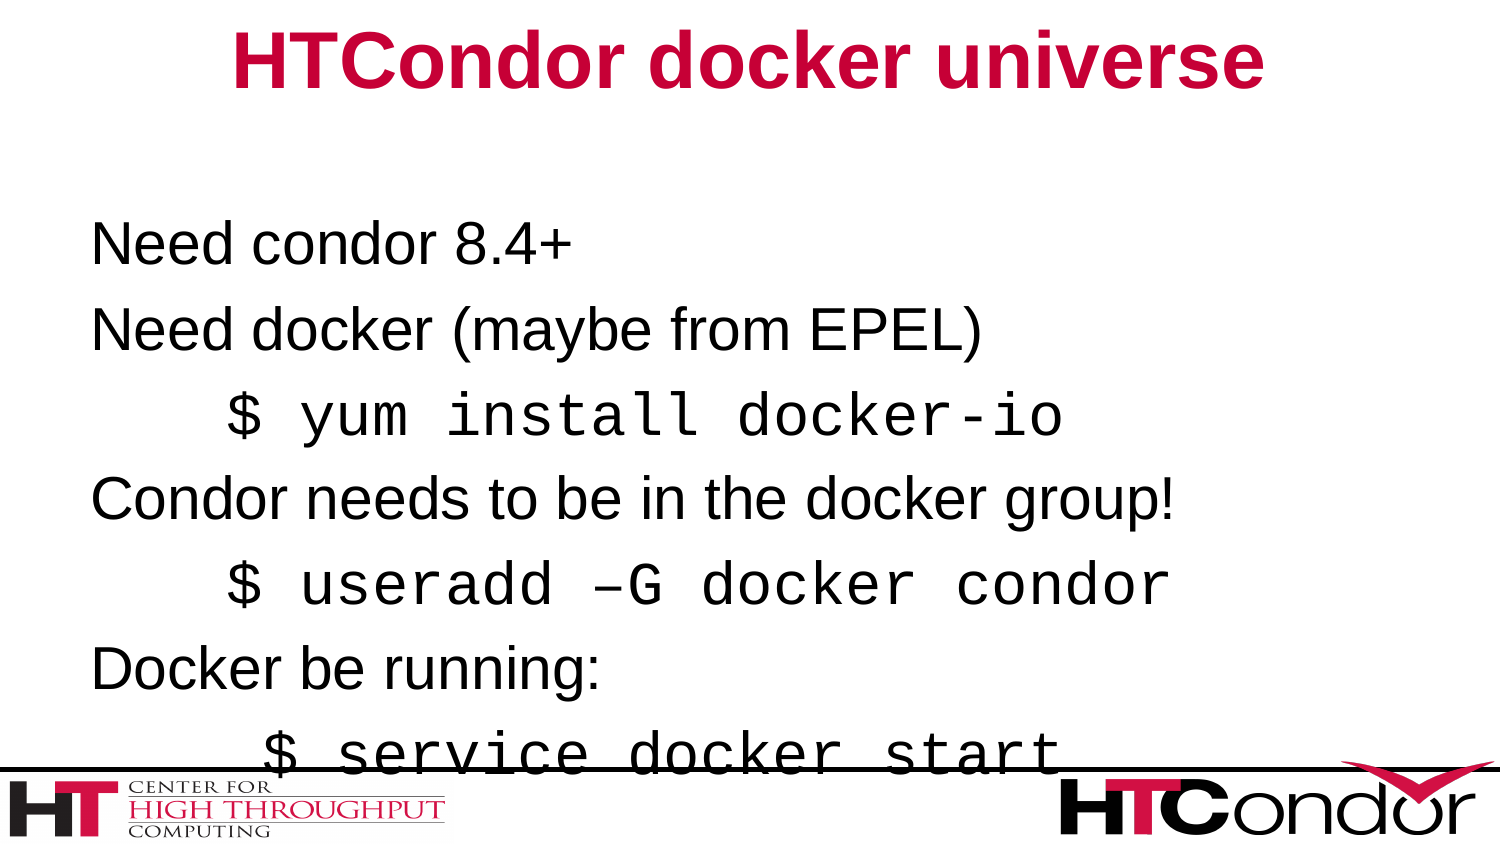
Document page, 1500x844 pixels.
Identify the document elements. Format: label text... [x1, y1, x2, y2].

picture [0, 772, 454, 844]
title HTCondor docker universe [0, 0, 1500, 113]
list Need condor 8.4+ Need docker (maybe from EPEL) $ yum install docker-io Condor needs to be in the docker group! $ useradd –G docker condor Docker be running: $ service docker start [75, 196, 1425, 797]
picture [1055, 760, 1500, 840]
